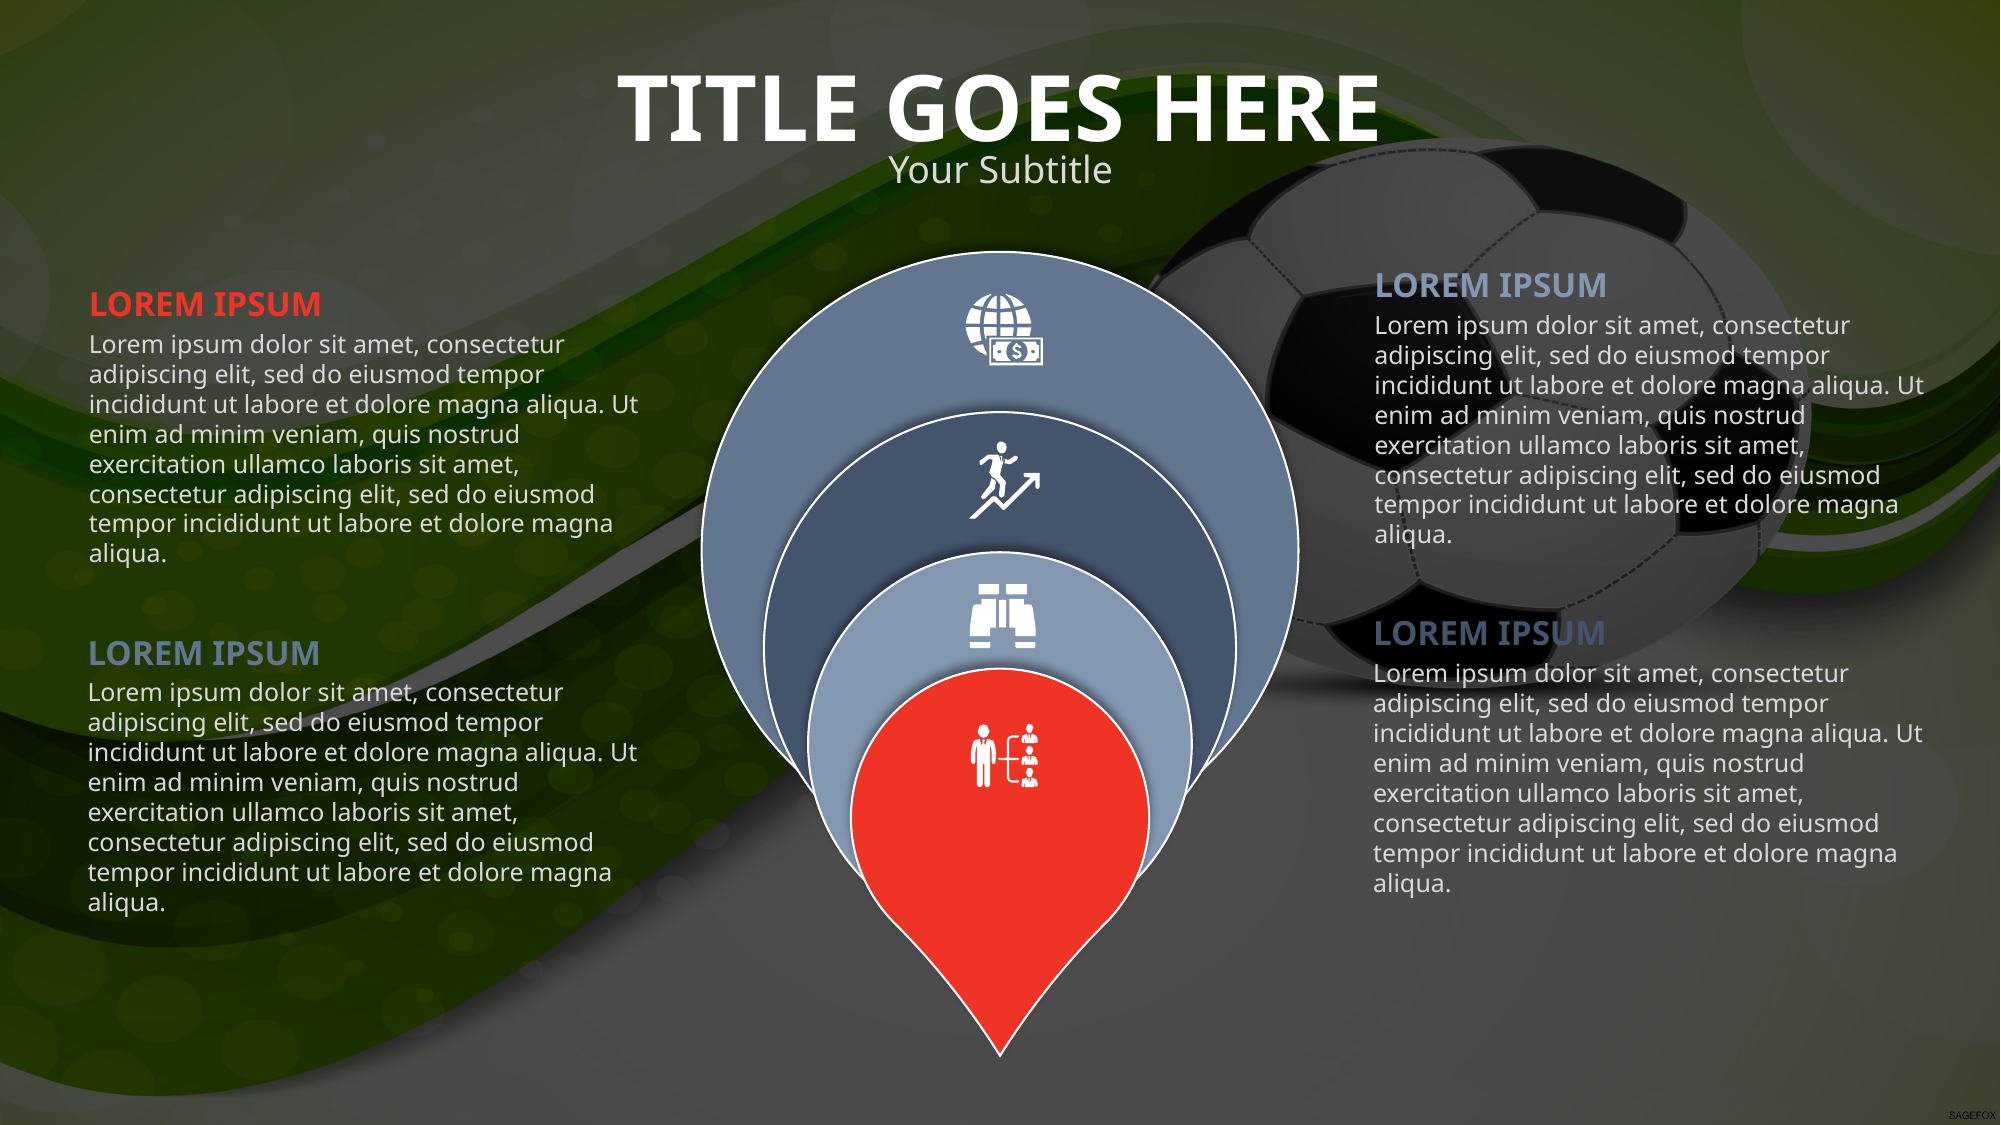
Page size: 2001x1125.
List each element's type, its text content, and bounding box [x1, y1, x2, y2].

text_box [762, 411, 1238, 789]
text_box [968, 440, 1040, 519]
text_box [965, 293, 1043, 366]
text_box LOREM IPSUM Lorem ipsum dolor sit amet, consectetur adipiscing elit, sed do eiusmod tempor incididunt ut labore et dolore magna aliqua. Ut enim ad minim veniam, quis nostrud exercitation ullamco laboris sit amet, consectetur adipiscing elit, sed do eiusmod tempor incididunt ut labore et dolore magna aliqua. [1359, 257, 1962, 557]
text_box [548, 42, 1452, 199]
text_box [700, 250, 1300, 766]
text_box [969, 584, 1036, 649]
text_box LOREM IPSUM Lorem ipsum dolor sit amet, consectetur adipiscing elit, sed do eiusmod tempor incididunt ut labore et dolore magna aliqua. Ut enim ad minim veniam, quis nostrud exercitation ullamco laboris sit amet, consectetur adipiscing elit, sed do eiusmod tempor incididunt ut labore et dolore magna aliqua. [73, 276, 677, 576]
text_box [807, 551, 1193, 875]
picture [0, 0, 2001, 1125]
text_box LOREM IPSUM Lorem ipsum dolor sit amet, consectetur adipiscing elit, sed do eiusmod tempor incididunt ut labore et dolore magna aliqua. Ut enim ad minim veniam, quis nostrud exercitation ullamco laboris sit amet, consectetur adipiscing elit, sed do eiusmod tempor incididunt ut labore et dolore magna aliqua. [1358, 605, 1961, 905]
text_box LOREM IPSUM Lorem ipsum dolor sit amet, consectetur adipiscing elit, sed do eiusmod tempor incididunt ut labore et dolore magna aliqua. Ut enim ad minim veniam, quis nostrud exercitation ullamco laboris sit amet, consectetur adipiscing elit, sed do eiusmod tempor incididunt ut labore et dolore magna aliqua. [72, 624, 676, 924]
text_box [849, 667, 1151, 1058]
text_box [970, 723, 1038, 788]
